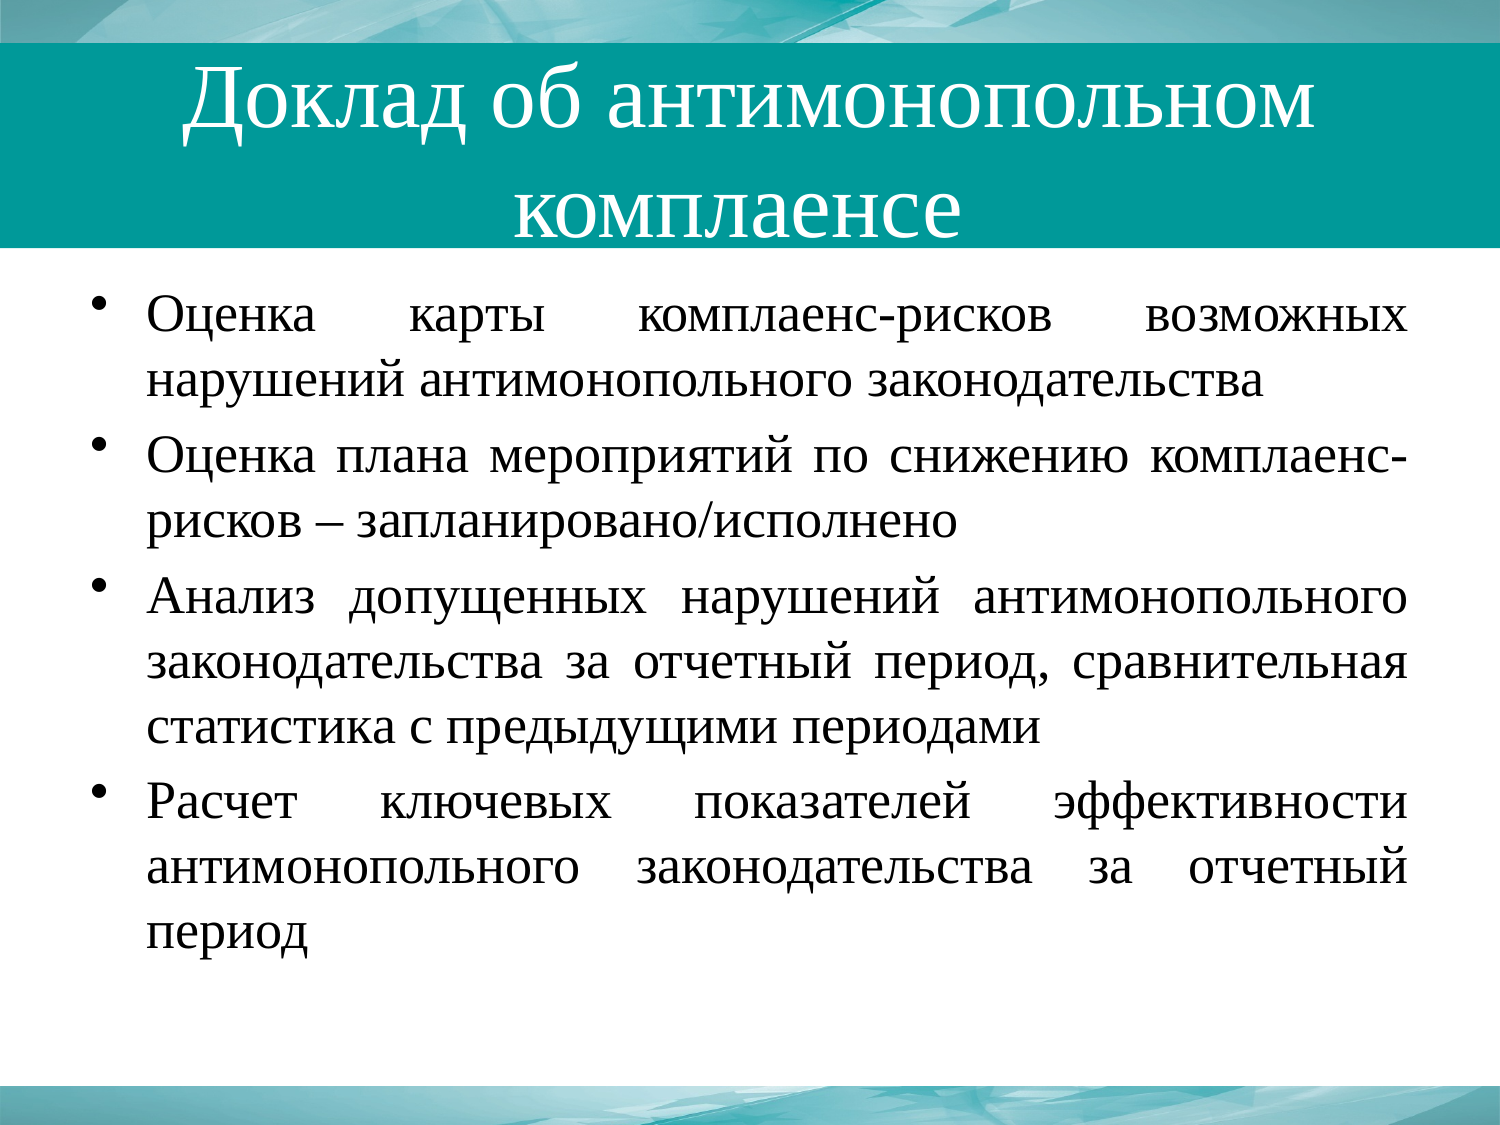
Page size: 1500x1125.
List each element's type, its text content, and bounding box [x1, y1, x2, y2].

picture [0, 1086, 1155, 1125]
picture [0, 0, 1500, 43]
slide_number [1155, 1079, 1500, 1125]
title Доклад об антимонопольном комплаенсе [0, 43, 1500, 249]
list Оценка карты комплаенс-рисков возможных нарушений антимонопольного законодательства Оценка плана мероприятий по снижению комплаенс-рисков – запланировано/исполнено Анализ допущенных нарушений антимонопольного законодательства за отчетный период, сравнительная статистика с предыдущими периодами Расчет ключевых показателей эффективности антимонопольного законодательства за отчетный период [75, 270, 1425, 1013]
